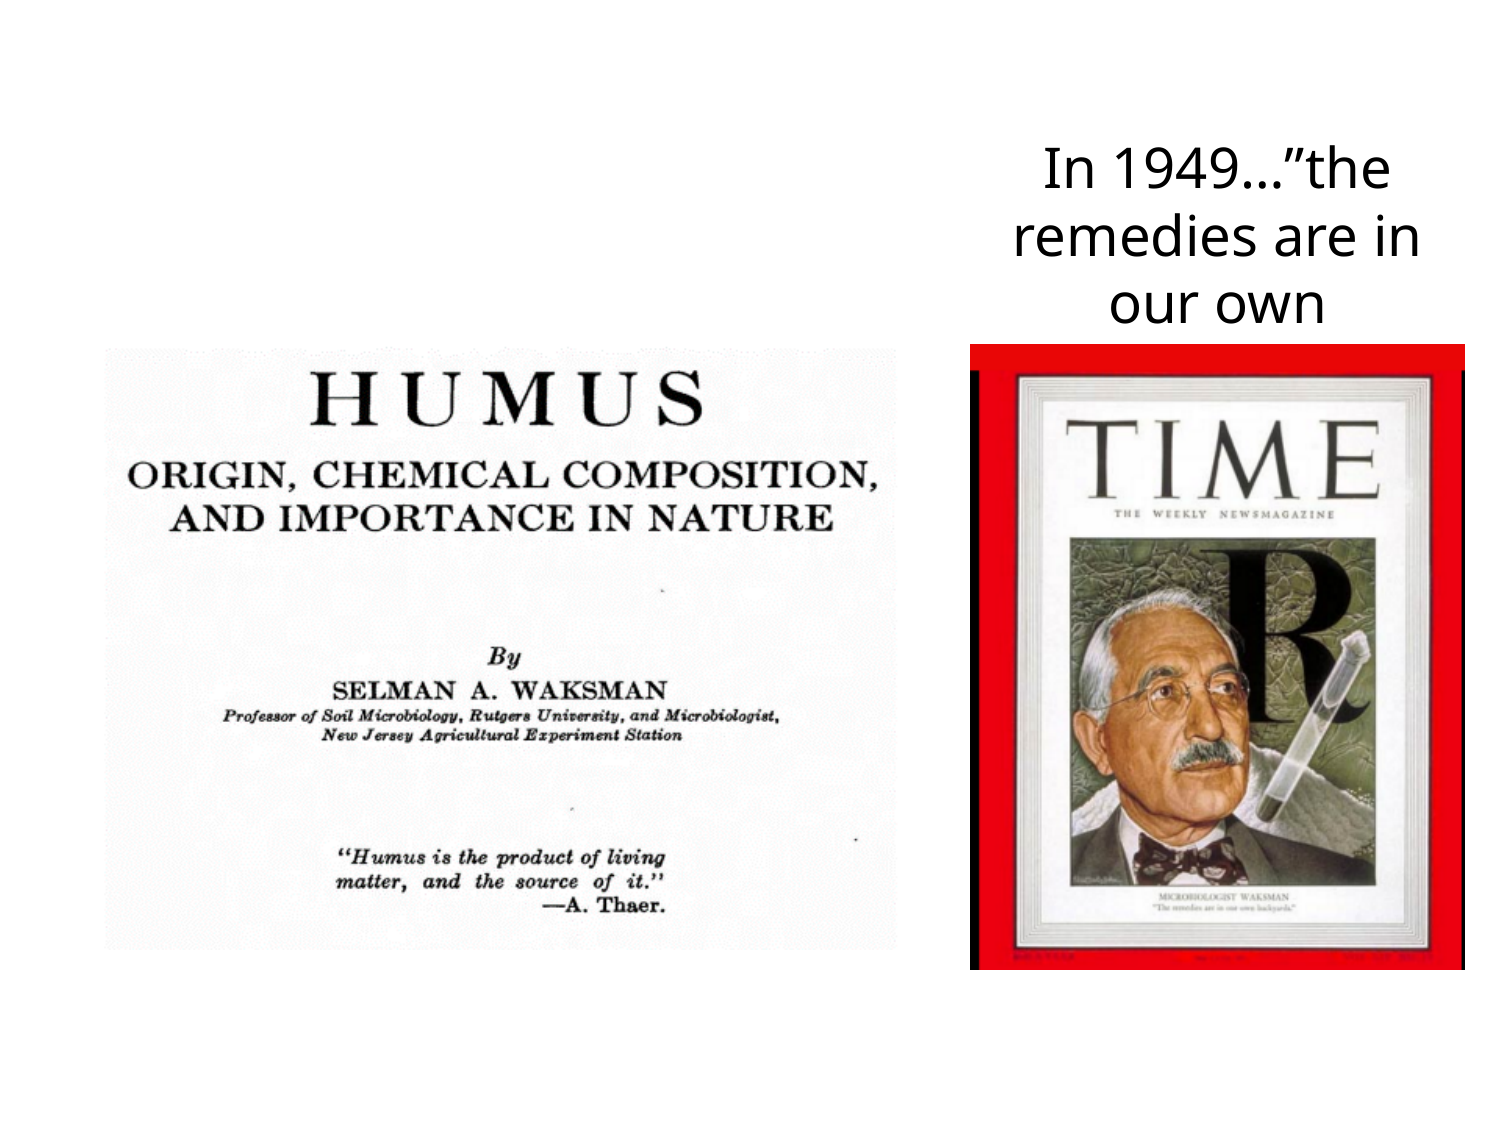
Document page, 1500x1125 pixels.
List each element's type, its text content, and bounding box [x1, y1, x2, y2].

title In 1949…”the remedies are in our own backyards” [970, 185, 1465, 343]
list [970, 343, 1466, 970]
picture [102, 343, 899, 950]
